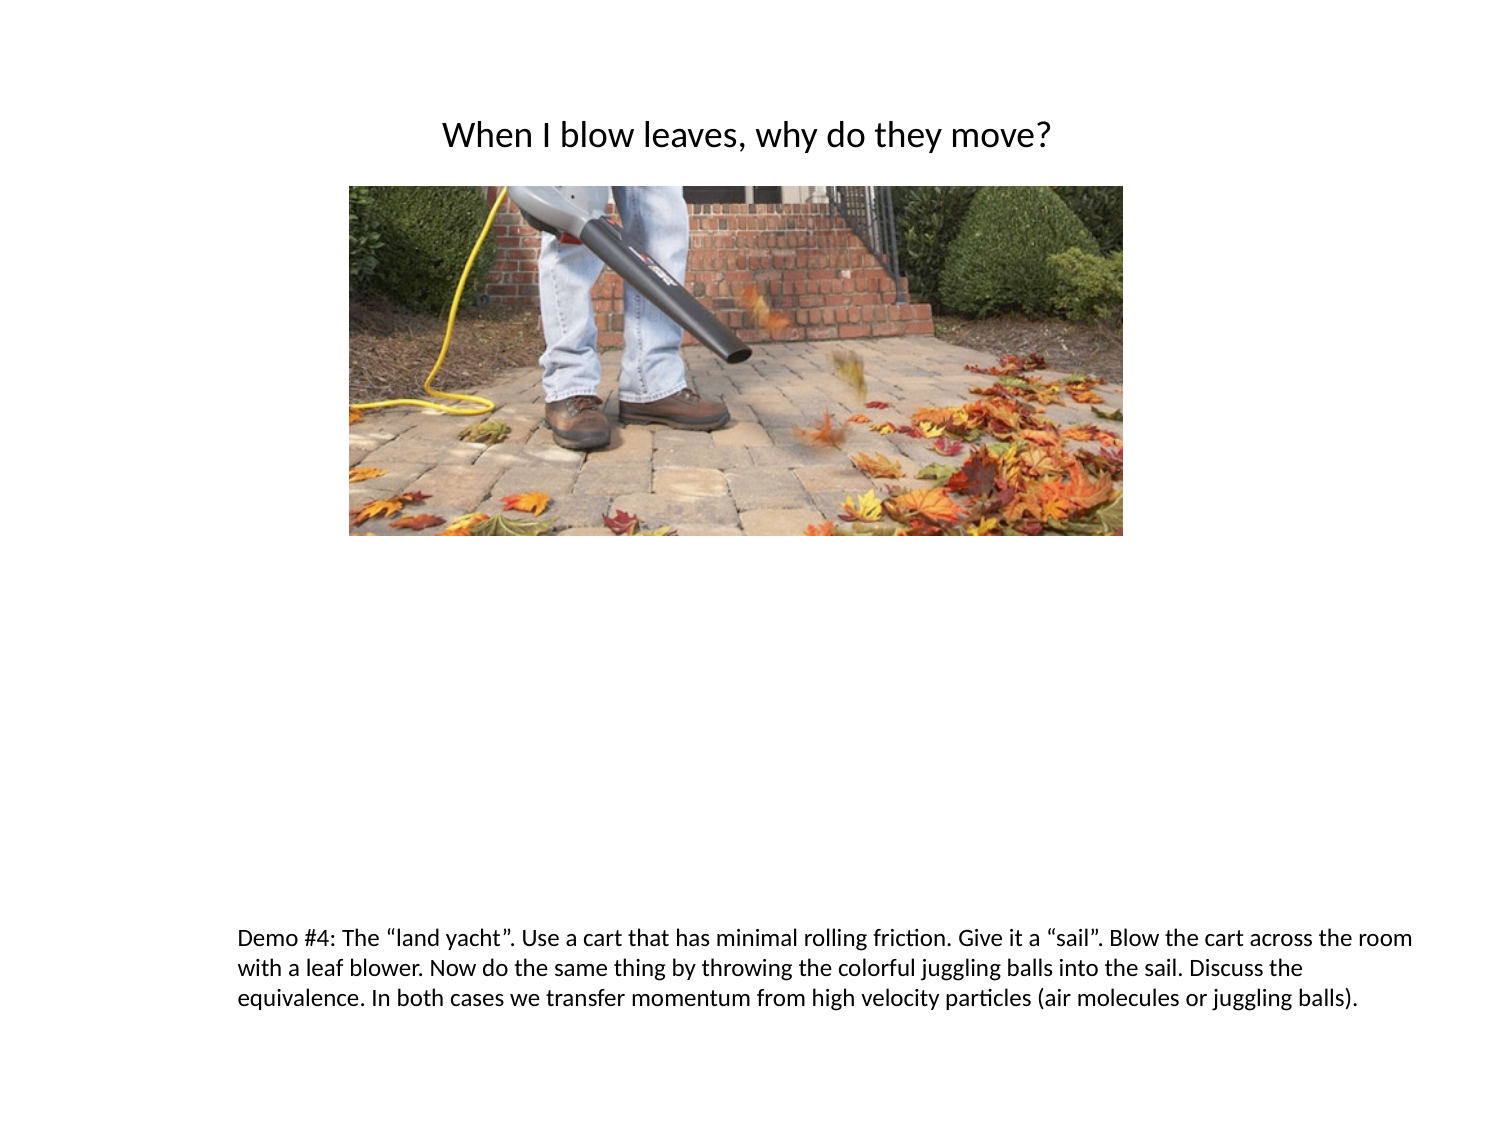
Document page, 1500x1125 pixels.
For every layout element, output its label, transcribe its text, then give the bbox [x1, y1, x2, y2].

text_box Demo #4: The “land yacht”. Use a cart that has minimal rolling friction. Give it a “sail”. Blow the cart across the room with a leaf blower. Now do the same thing by throwing the colorful juggling balls into the sail. Discuss the equivalence. In both cases we transfer momentum from high velocity particles (air molecules or juggling balls). [222, 914, 1439, 1020]
picture [349, 186, 1123, 536]
text_box When I blow leaves, why do they move? [427, 102, 1069, 163]
